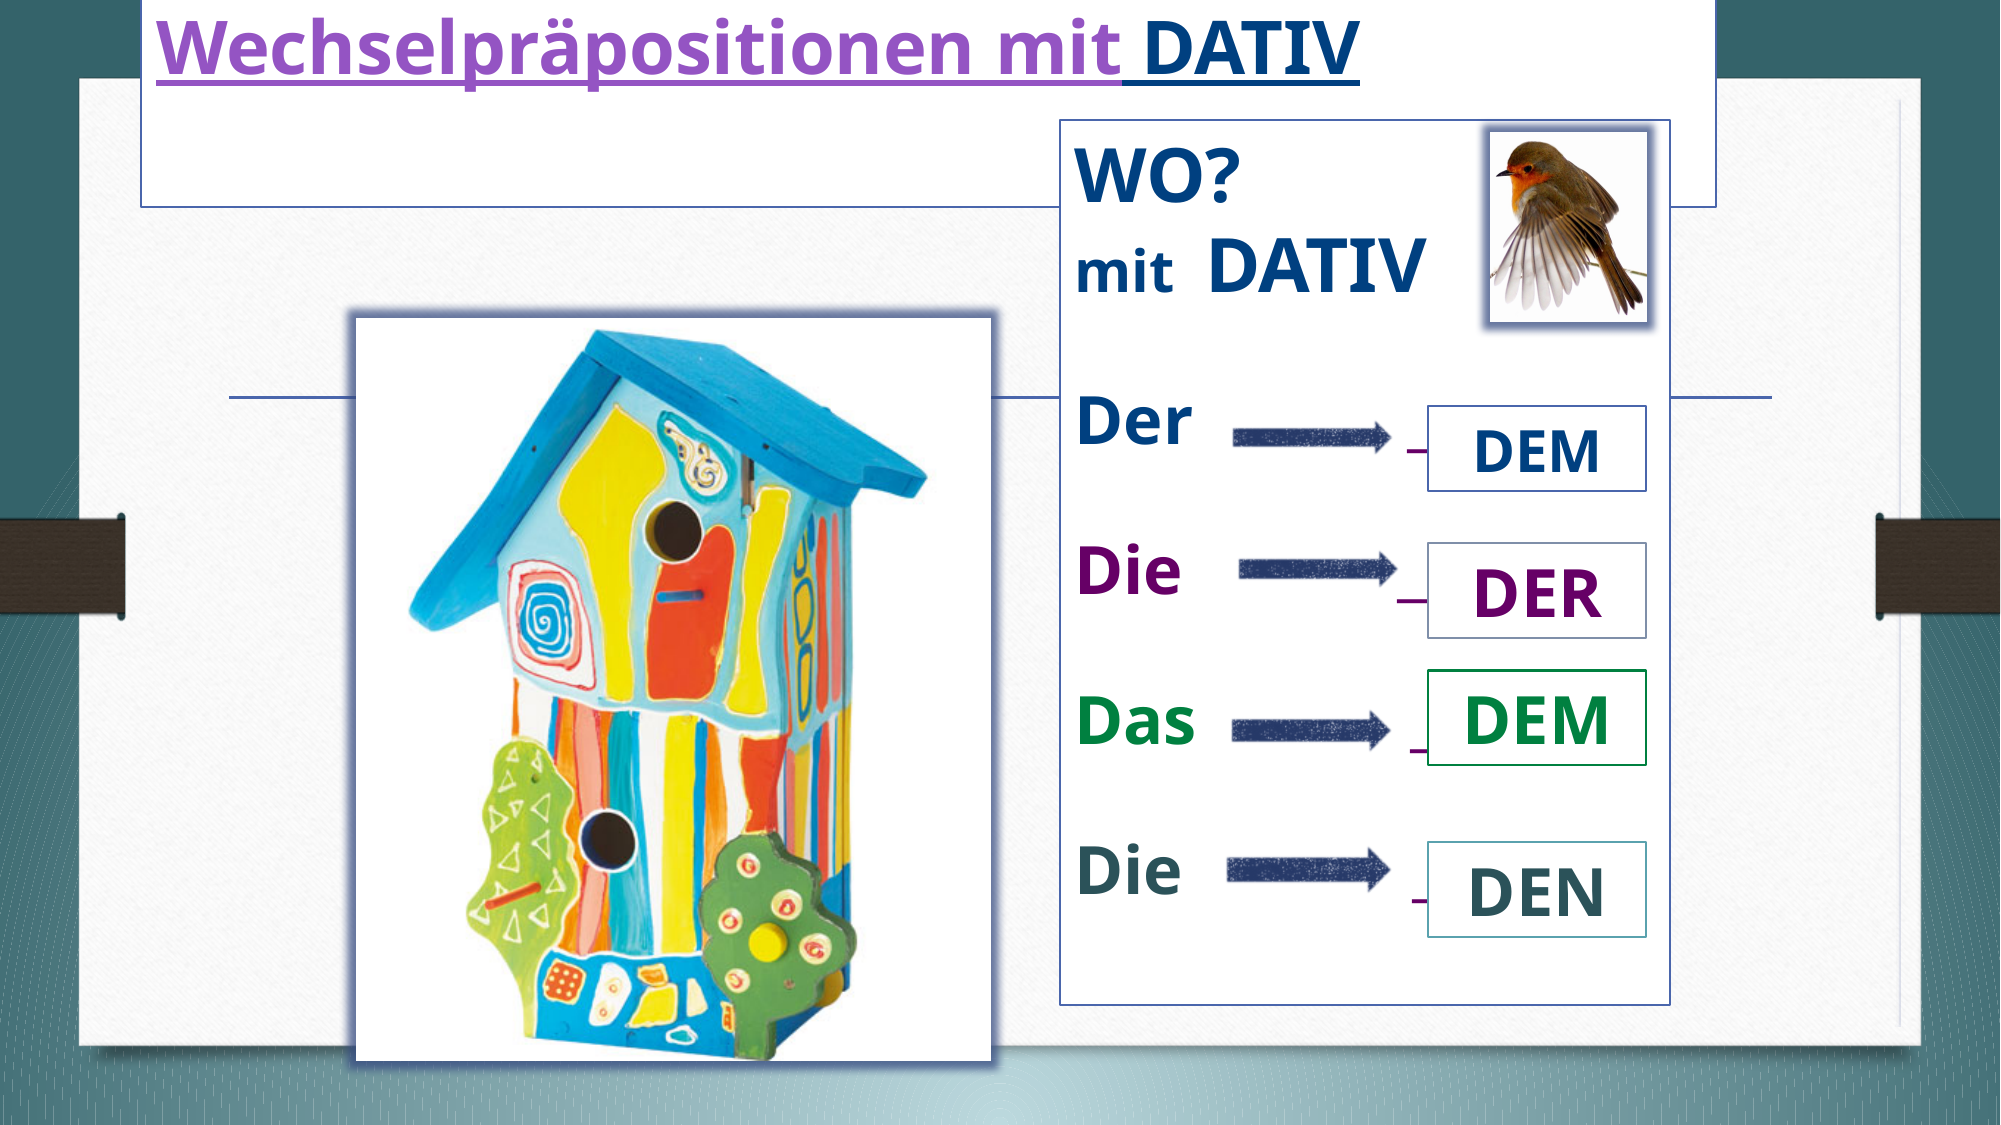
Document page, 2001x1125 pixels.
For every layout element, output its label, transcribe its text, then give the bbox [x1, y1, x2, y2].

text_box [1240, 553, 1396, 585]
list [359, 321, 989, 1060]
text_box DER [1427, 542, 1647, 639]
text_box DEM [1427, 669, 1647, 766]
text_box WO? mit DATIV Der _____ Die ______ Das _____ Die _____ [1059, 119, 1671, 1006]
text_box [1228, 850, 1389, 889]
picture [1490, 132, 1647, 322]
text_box [1233, 422, 1391, 453]
title Wechselpräpositionen mit DATIV [140, 0, 1717, 208]
text_box [1233, 713, 1389, 748]
picture [0, 0, 2001, 1125]
text_box DEM [1427, 405, 1647, 492]
text_box DEN [1427, 841, 1647, 938]
